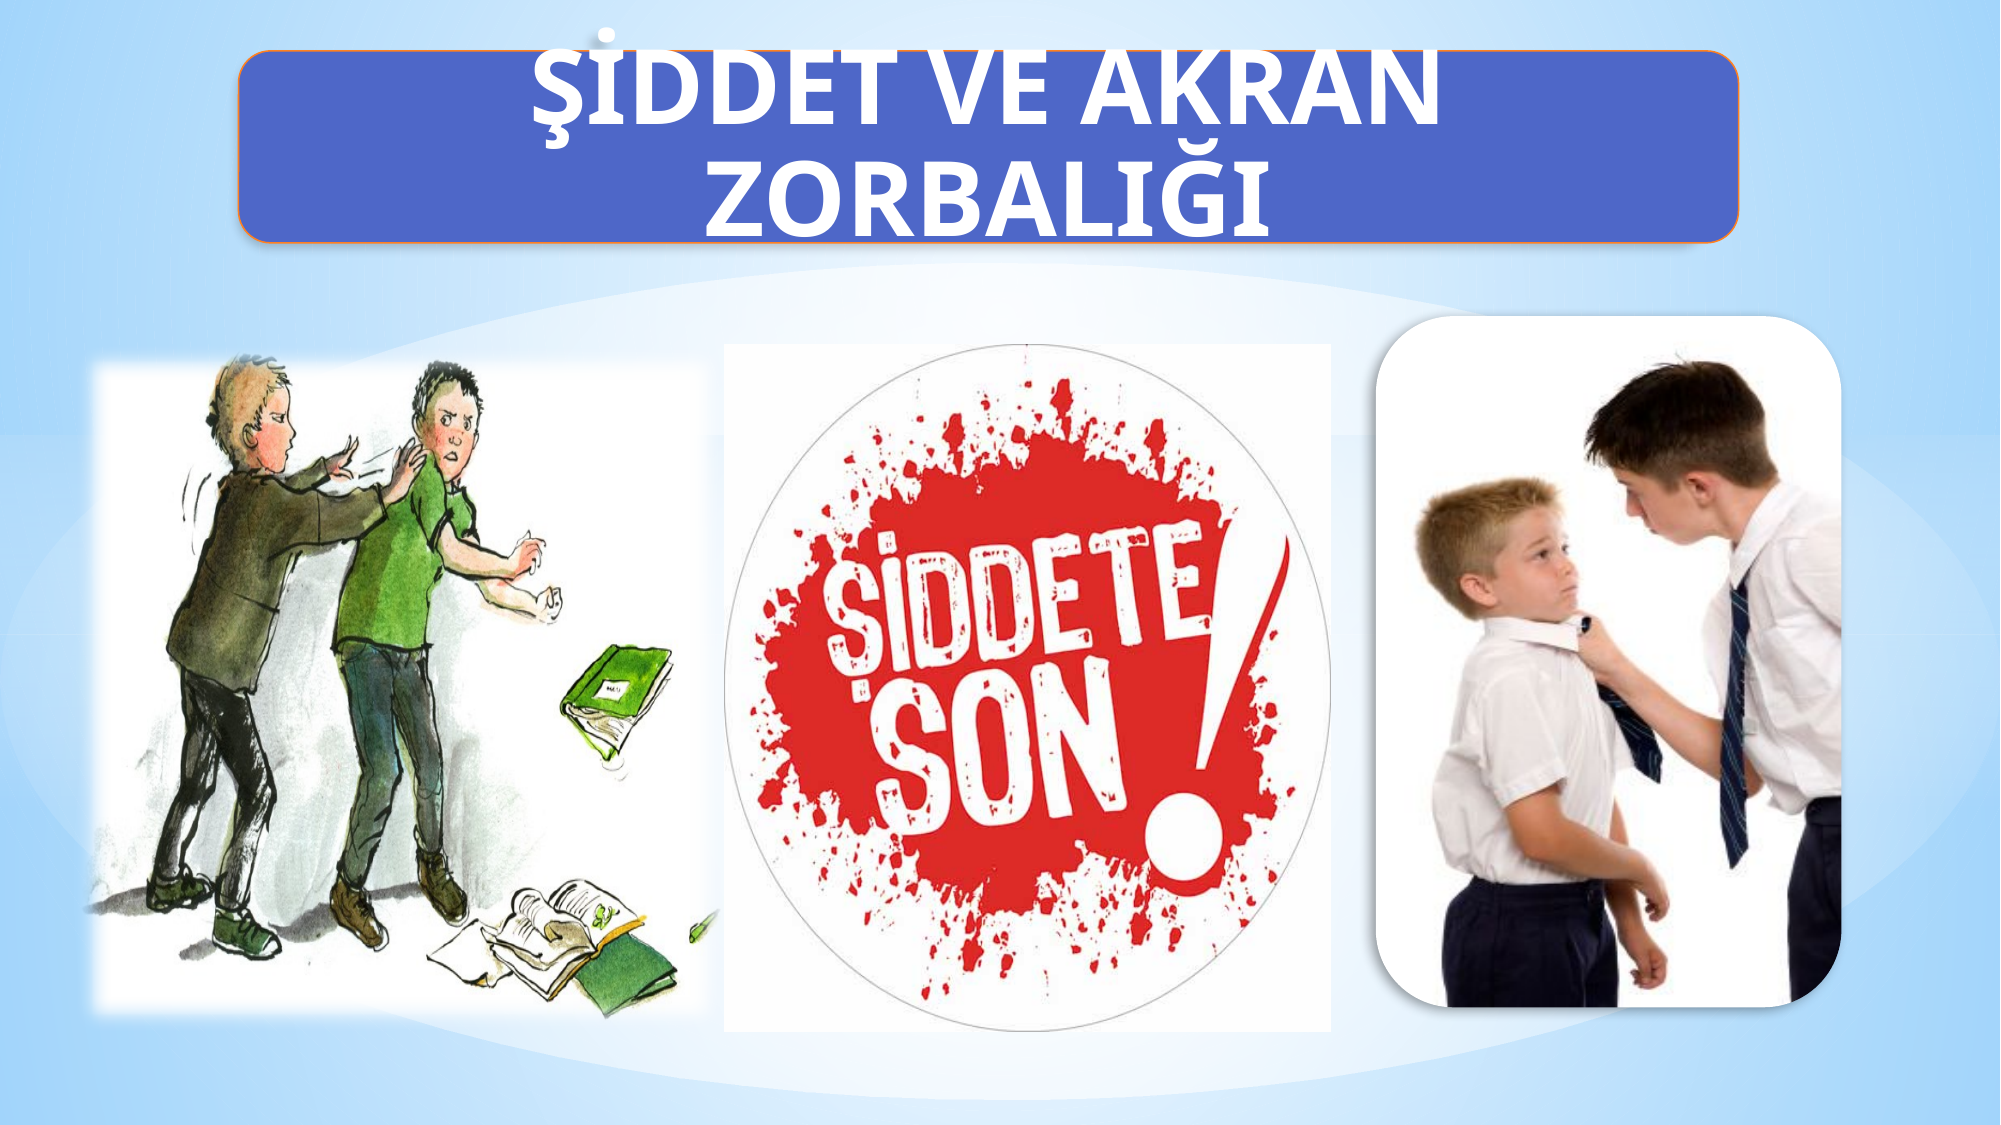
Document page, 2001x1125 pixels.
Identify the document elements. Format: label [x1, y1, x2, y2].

picture [1375, 315, 1842, 1008]
text_box [238, 10, 1739, 283]
picture [74, 344, 1332, 1032]
